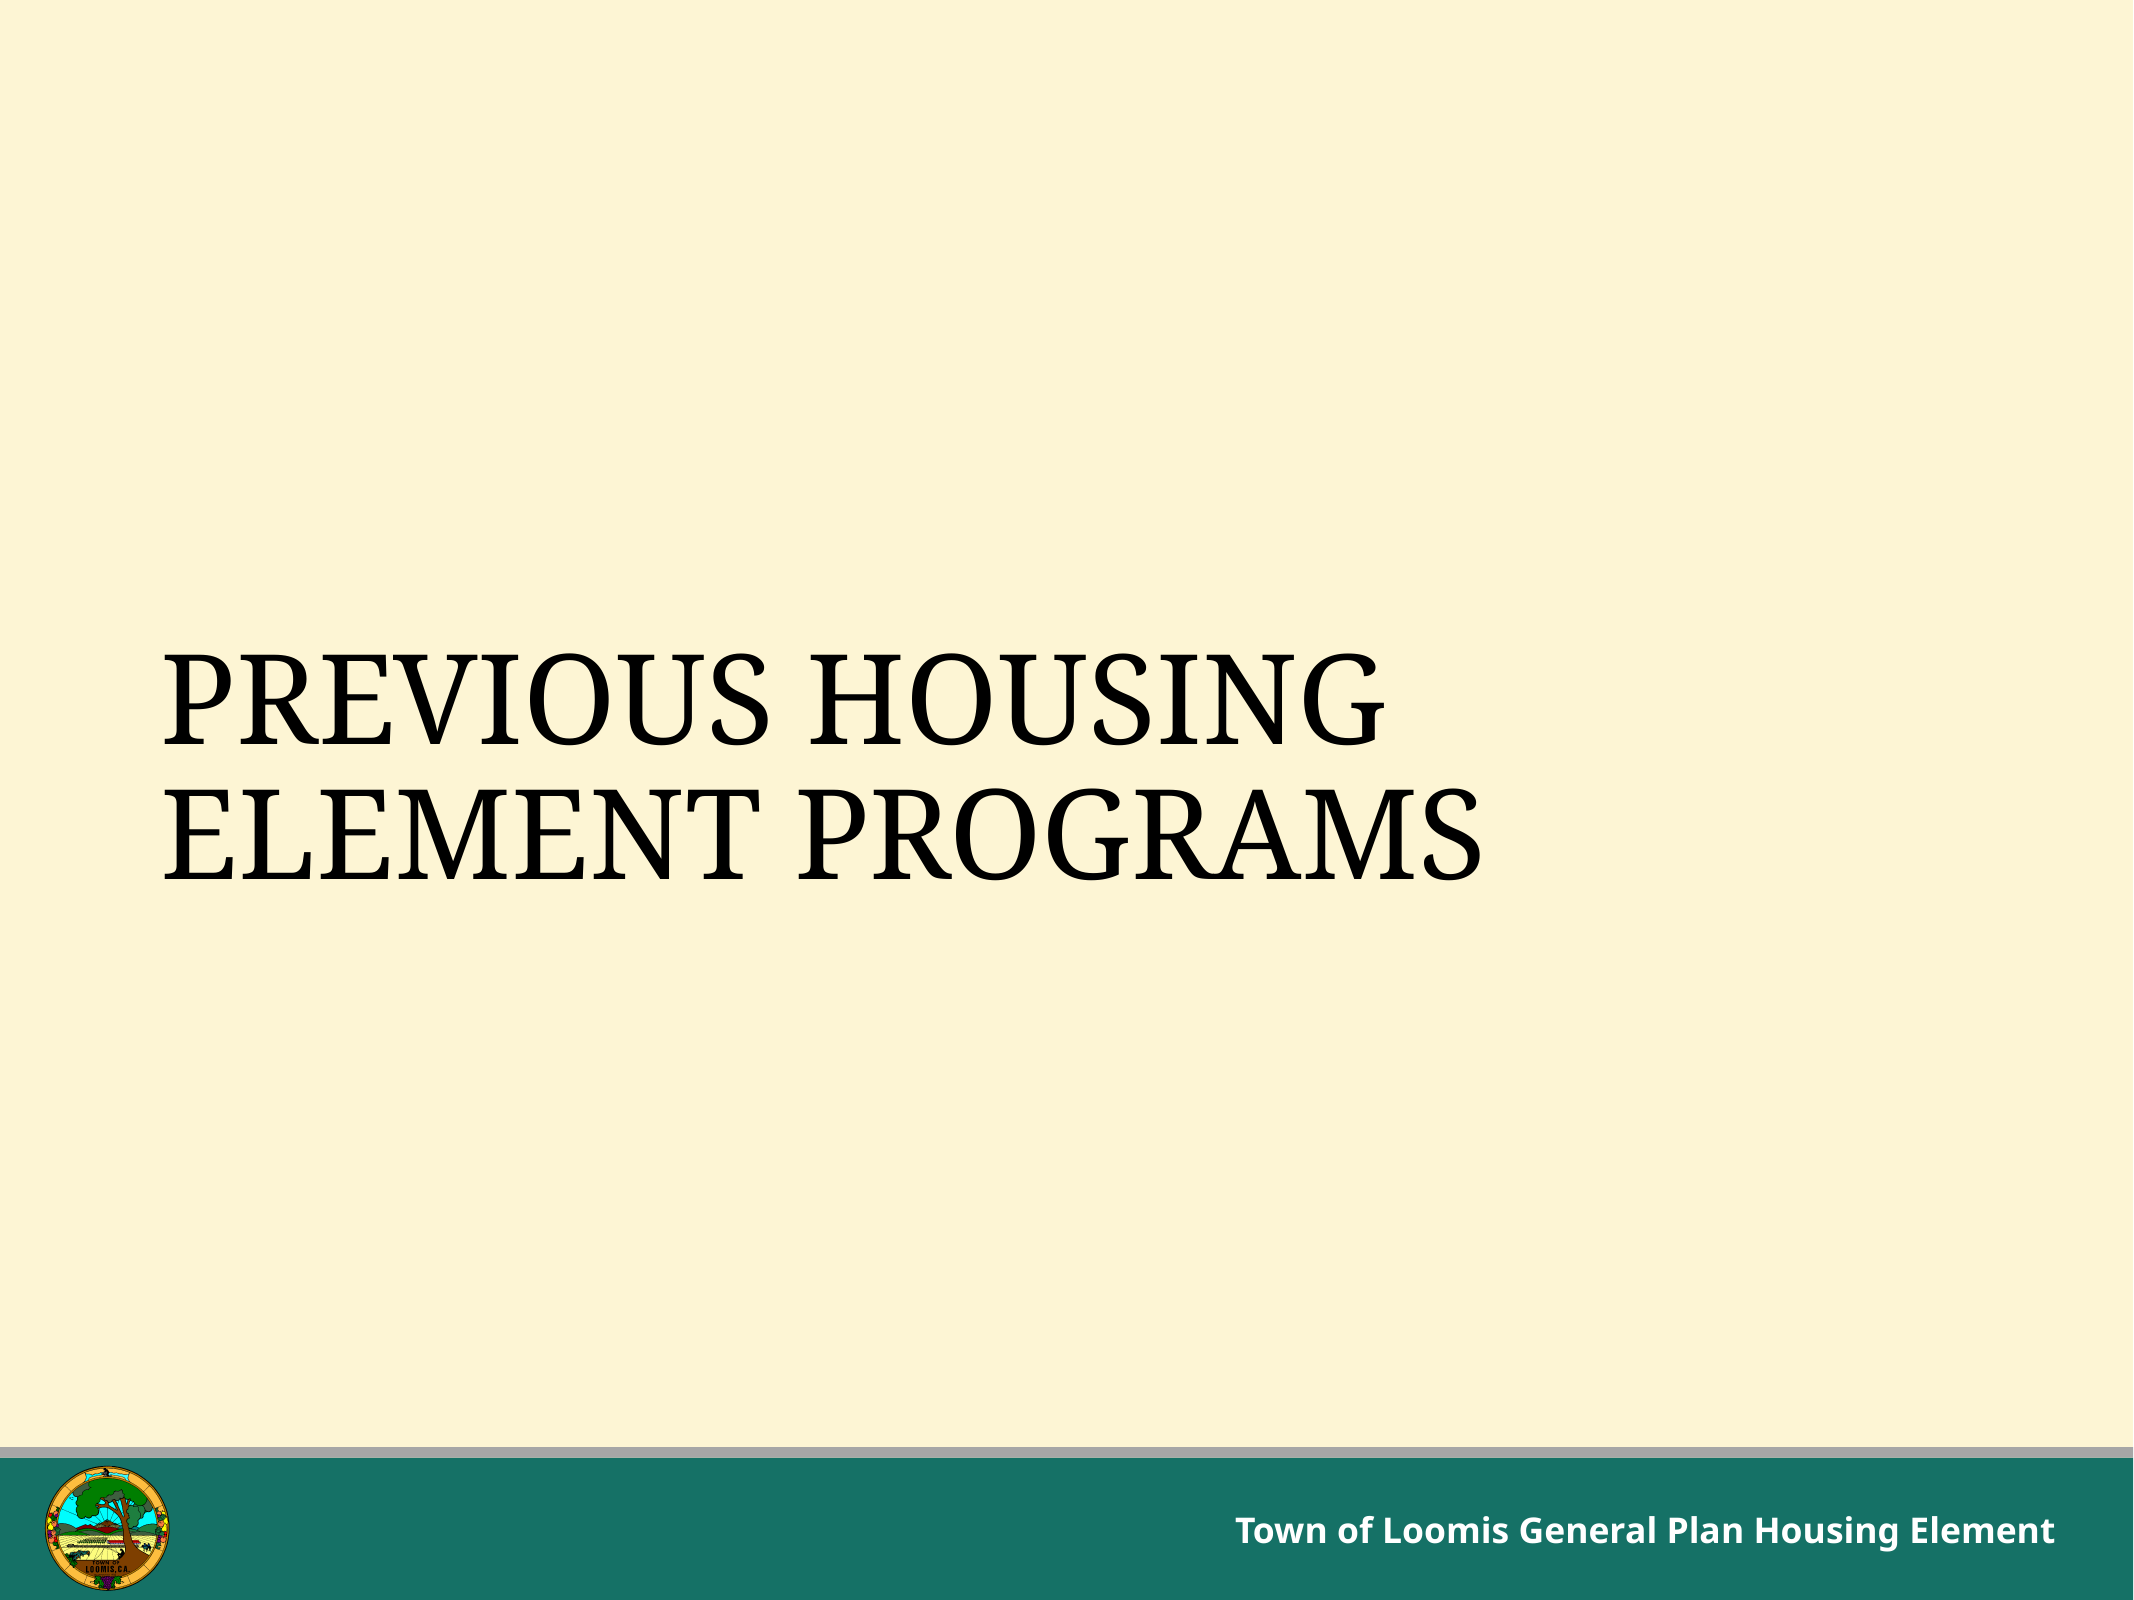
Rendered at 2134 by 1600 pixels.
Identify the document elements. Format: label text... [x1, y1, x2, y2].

picture [44, 1465, 170, 1592]
title Previous Housing Element Programs [145, 398, 1986, 1065]
